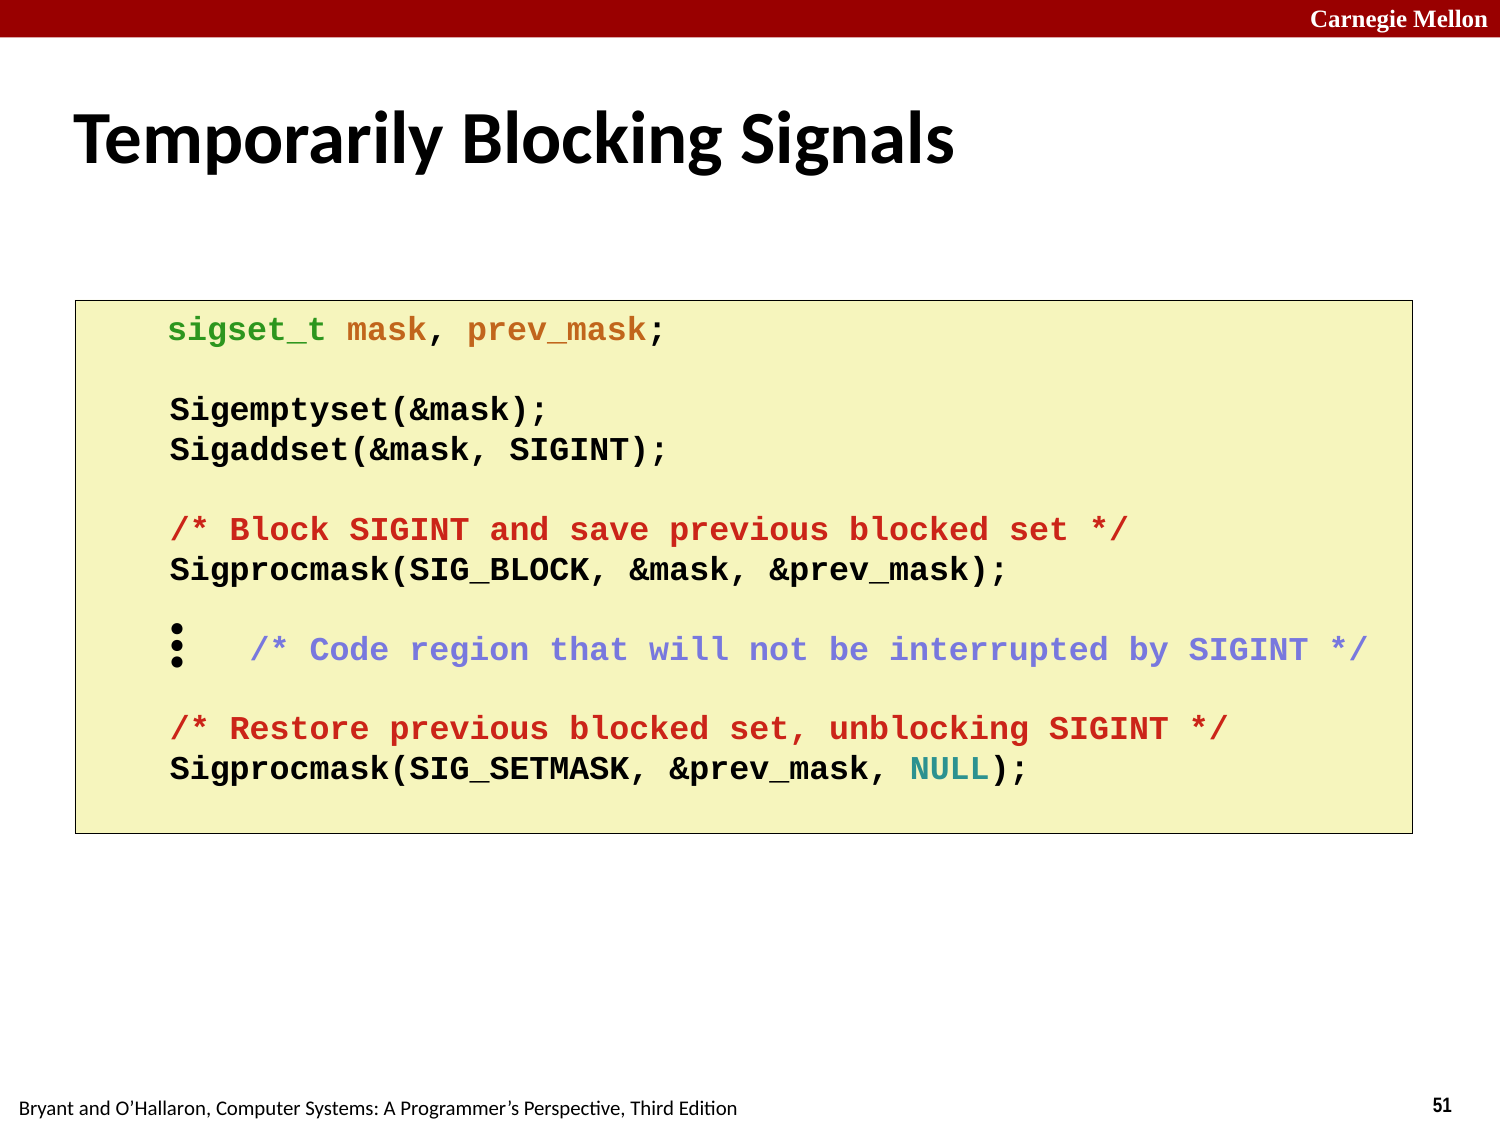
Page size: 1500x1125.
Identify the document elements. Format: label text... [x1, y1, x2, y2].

text_box sigset_t mask, prev_mask; Sigemptyset(&mask); Sigaddset(&mask, SIGINT); /* Block SIGINT and save previous blocked set */ Sigprocmask(SIG_BLOCK, &mask, &prev_mask); /* Code region that will not be interrupted by SIGINT */ /* Restore previous blocked set, unblocking SIGINT */ Sigprocmask(SIG_SETMASK, &prev_mask, NULL); [74, 299, 1413, 834]
text_box … [99, 550, 205, 688]
title Temporarily Blocking Signals [58, 71, 1063, 197]
